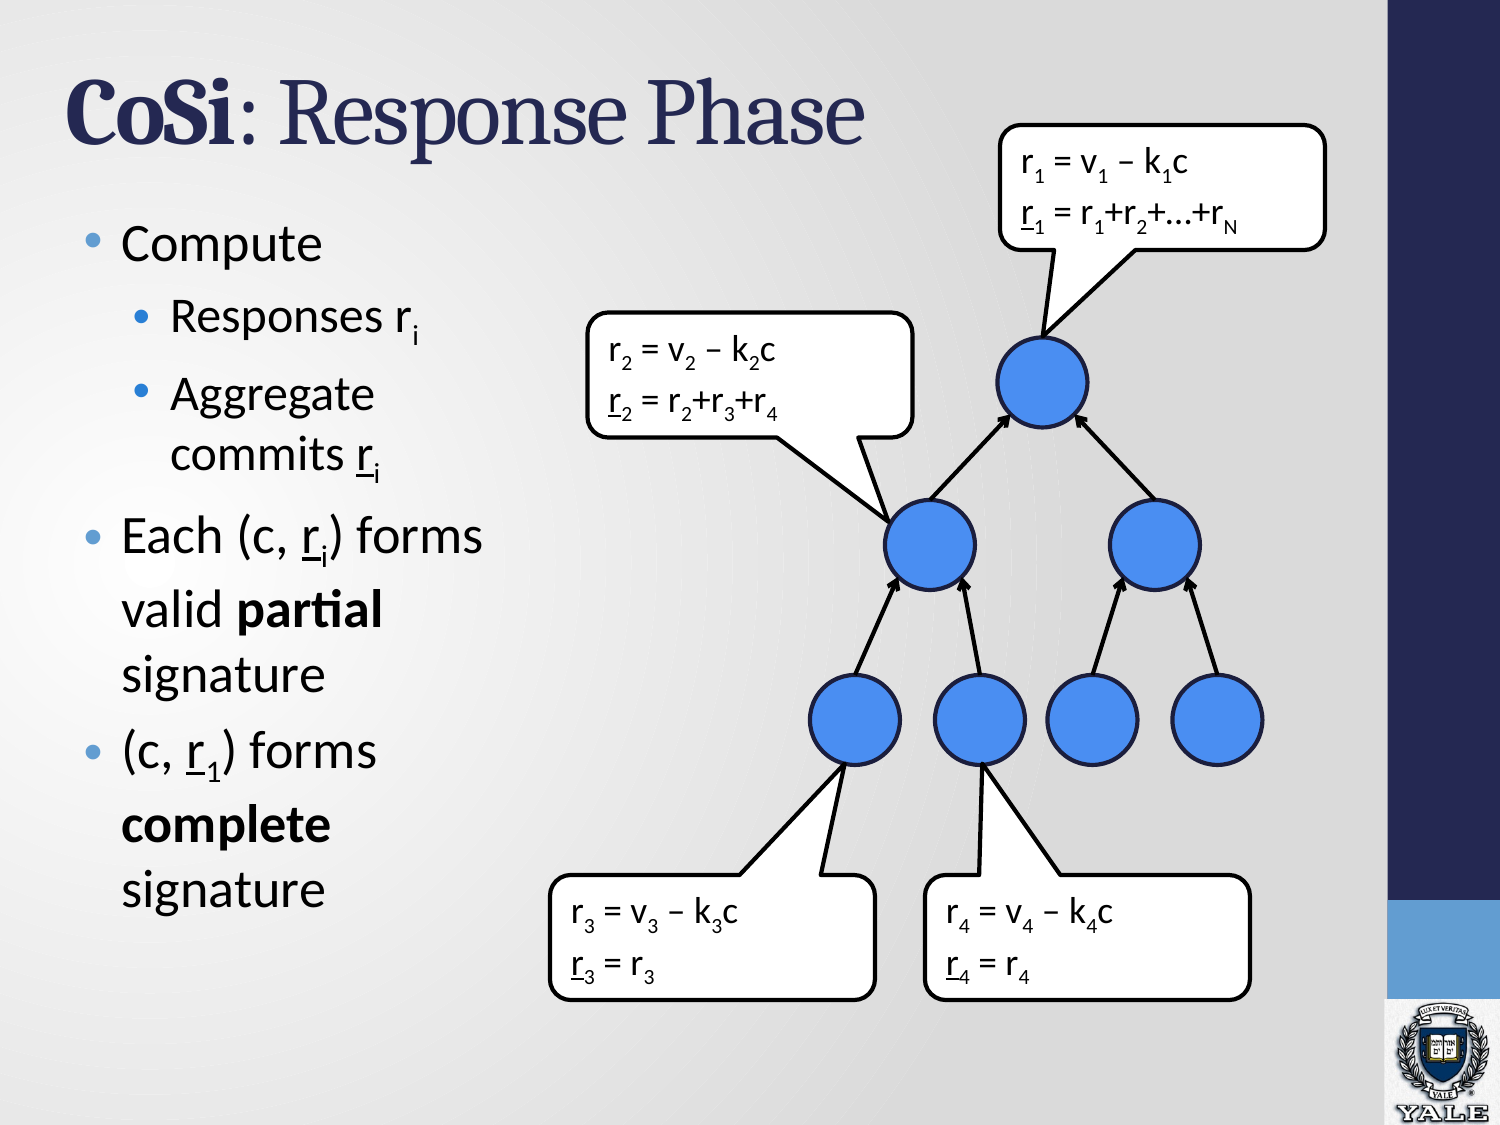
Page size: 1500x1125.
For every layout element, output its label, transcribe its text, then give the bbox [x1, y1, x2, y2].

text_box r2 = v2 – k2c r2 = r2+r3+r4 [585, 310, 915, 463]
text_box r1 = v1 – k1c r1 = r1+r2+…+rN [997, 122, 1328, 330]
picture [1384, 999, 1500, 1125]
text_box r4 = v4 – k4c r4 = r4 [922, 772, 1253, 1003]
list Compute Responses ri Aggregate commits ri Each (c, ri) forms valid partial signature (c, r1) forms complete signature [50, 200, 550, 1063]
title CoSi: Response Phase [50, 12, 1365, 200]
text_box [809, 336, 1263, 766]
text_box r3 = v3 – k3c r3 = r3 [547, 772, 878, 1003]
